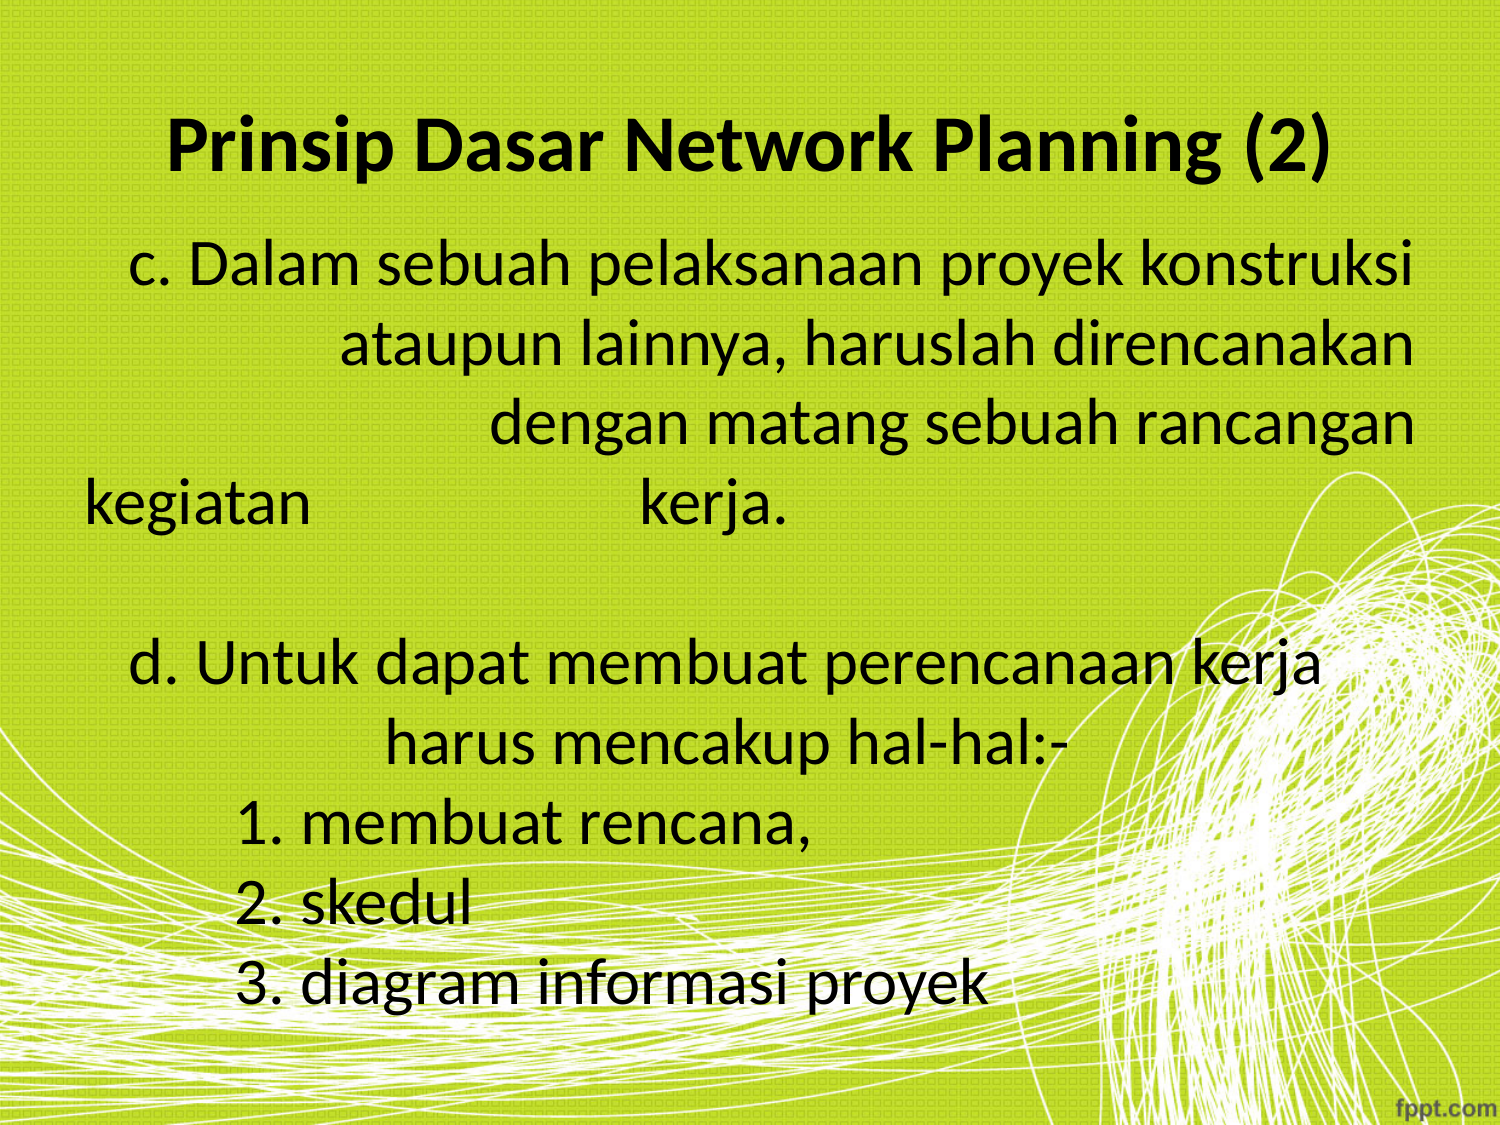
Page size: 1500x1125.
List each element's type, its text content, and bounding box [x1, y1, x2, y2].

picture [0, 0, 1500, 1125]
text_box c. Dalam sebuah pelaksanaan proyek konstruksi ataupun lainnya, haruslah direncanakan dengan matang sebuah rancangan kegiatan kerja. d. Untuk dapat membuat perencanaan kerja harus mencakup hal-hal:- 1. membuat rencana, 2. skedul 3. diagram informasi proyek [70, 210, 1465, 1026]
title Prinsip Dasar Network Planning (2) [75, 45, 1425, 210]
